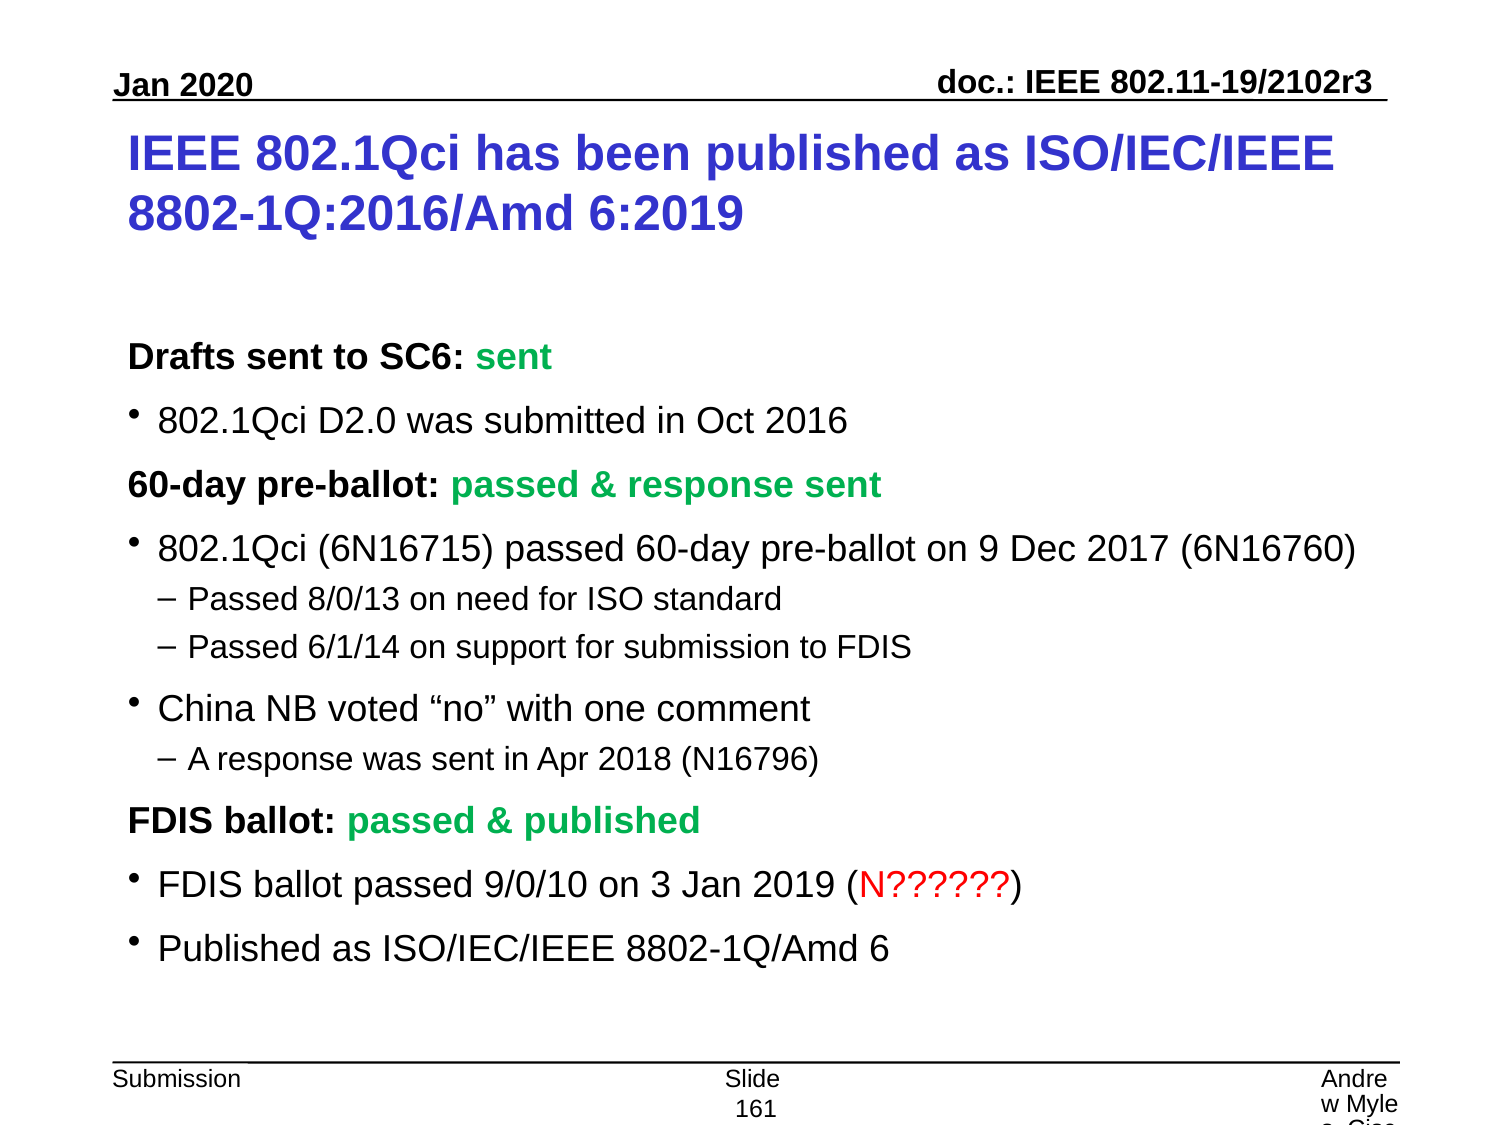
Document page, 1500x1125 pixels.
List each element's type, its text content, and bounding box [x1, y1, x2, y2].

list Drafts sent to SC6: sent 802.1Qci D2.0 was submitted in Oct 2016 60-day pre-ballot: passed & response sent 802.1Qci (6N16715) passed 60-day pre-ballot on 9 Dec 2017 (6N16760) Passed 8/0/13 on need for ISO standard Passed 6/1/14 on support for submission to FDIS China NB voted “no” with one comment A response was sent in Apr 2018 (N16796) FDIS ballot: passed & published FDIS ballot passed 9/0/10 on 3 Jan 2019 (N??????) Published as ISO/IEC/IEEE 8802-1Q/Amd 6 [112, 324, 1388, 1000]
title IEEE 802.1Qci has been published as ISO/IEC/IEEE 8802-1Q:2016/Amd 6:2019 [112, 112, 1388, 288]
slide_number Slide 161 [709, 1061, 803, 1093]
footer Andrew Myles, Cisco [1320, 1061, 1402, 1093]
